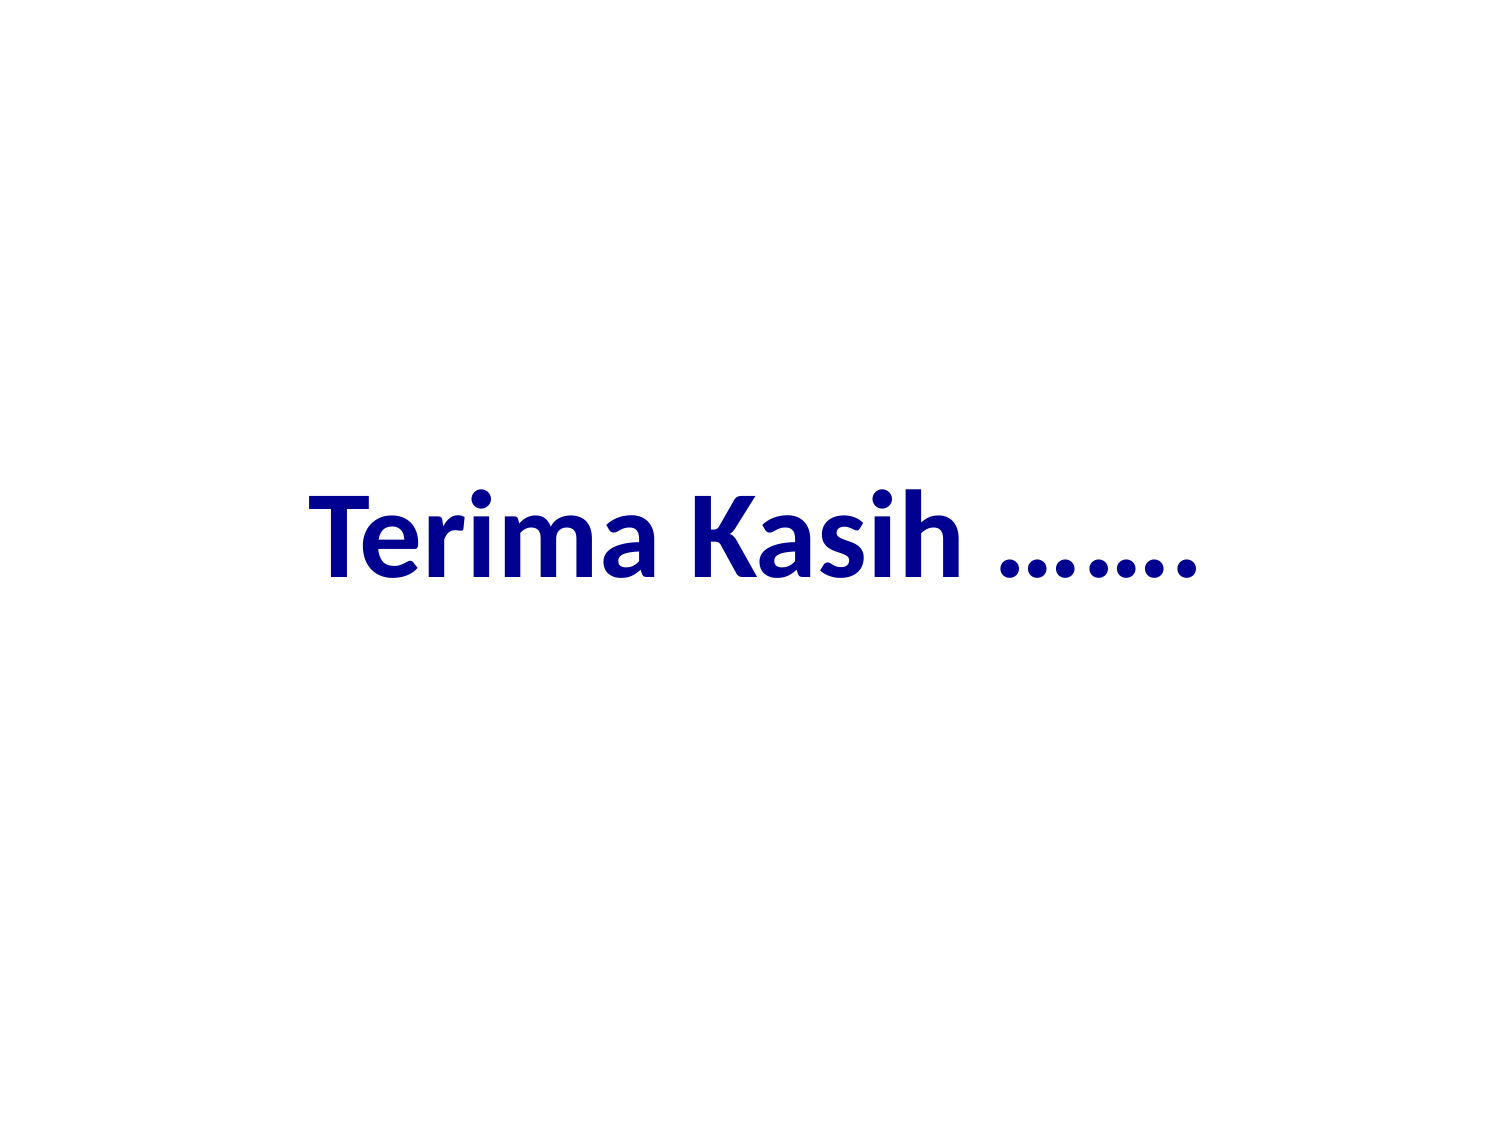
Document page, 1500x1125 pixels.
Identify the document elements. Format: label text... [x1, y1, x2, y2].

title Terima Kasih ……. [82, 433, 1432, 622]
